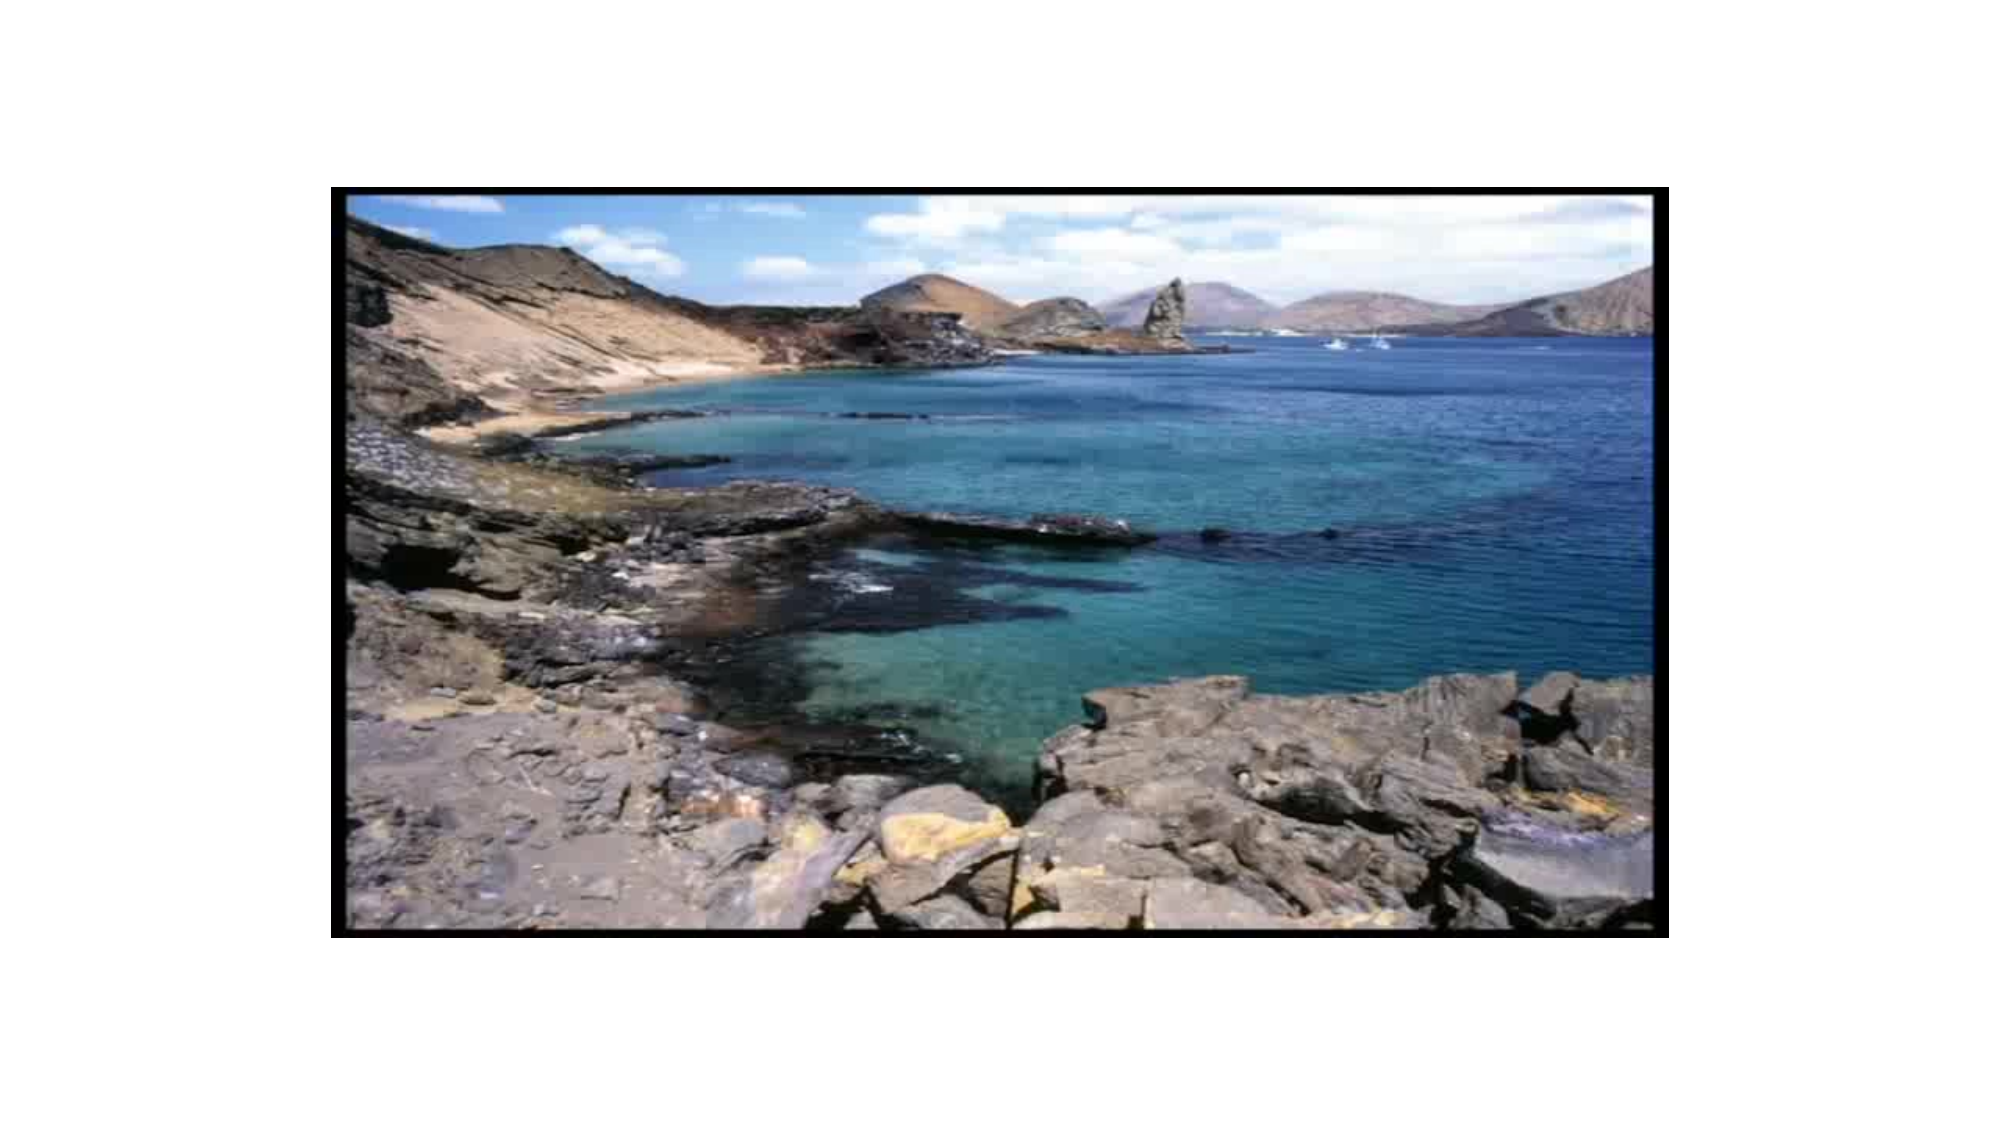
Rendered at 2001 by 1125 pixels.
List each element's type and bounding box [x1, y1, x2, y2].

picture [331, 187, 1669, 938]
